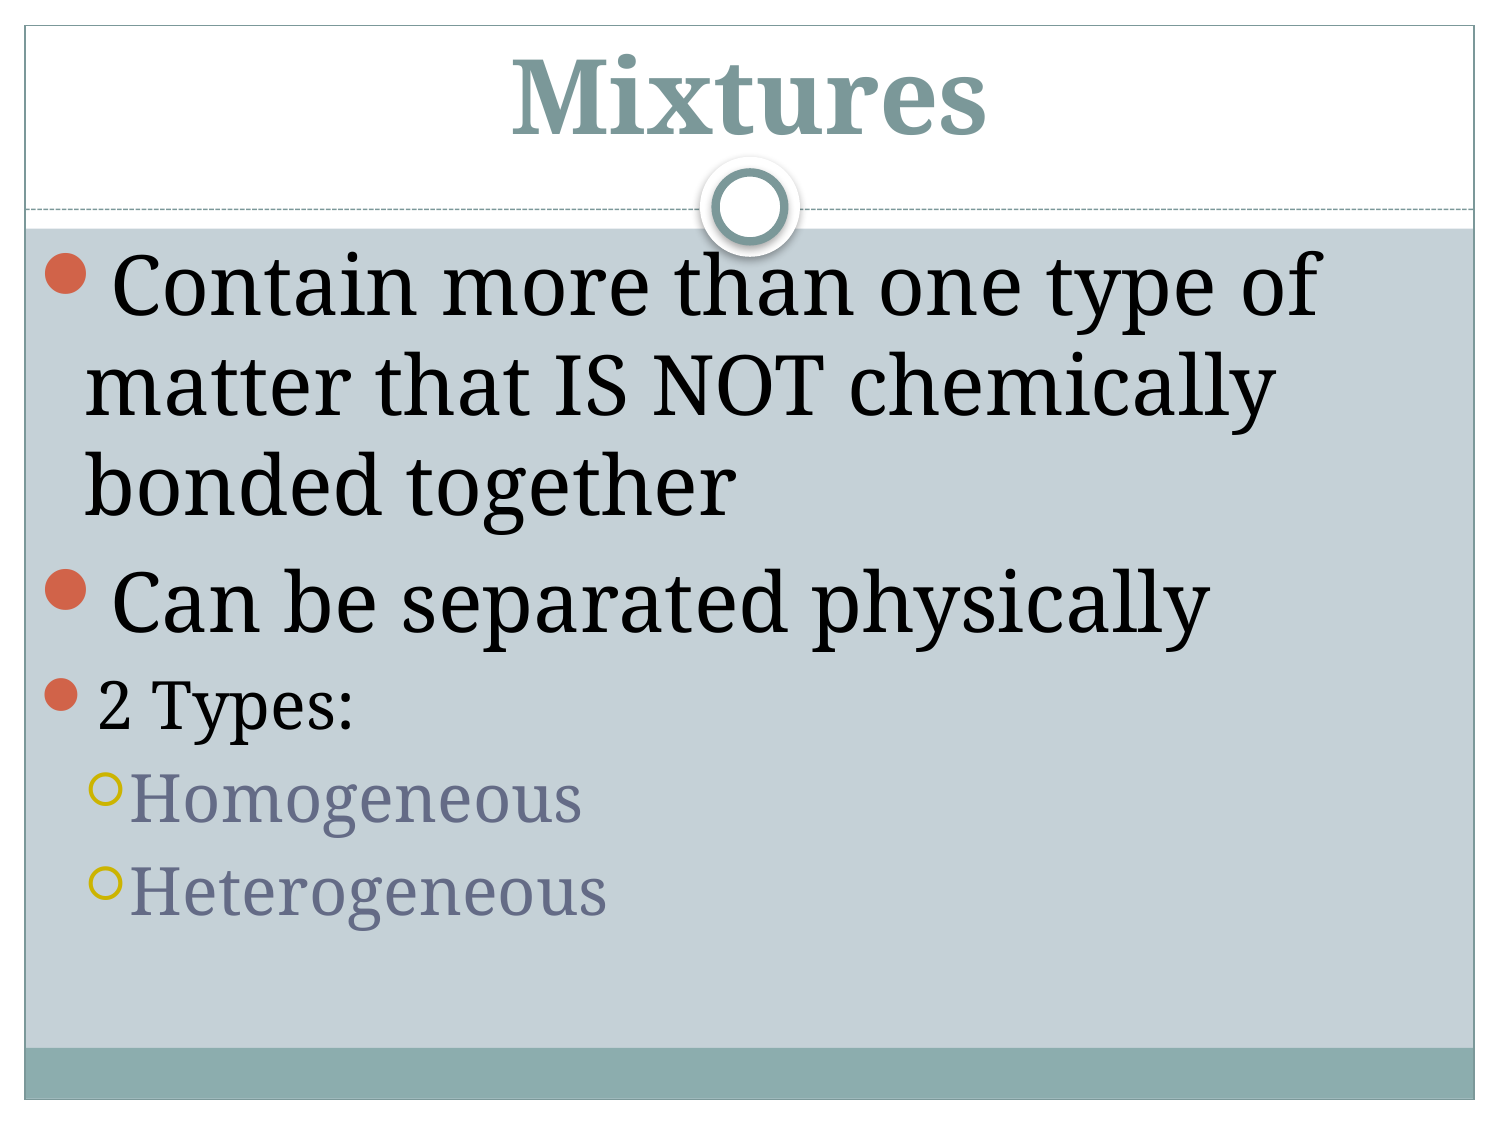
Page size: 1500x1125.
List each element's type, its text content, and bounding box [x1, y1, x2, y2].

title Mixtures [74, 0, 1426, 163]
list Contain more than one type of matter that IS NOT chemically bonded together Can be separated physically 2 Types: Homogeneous Heterogeneous [24, 224, 1463, 1051]
